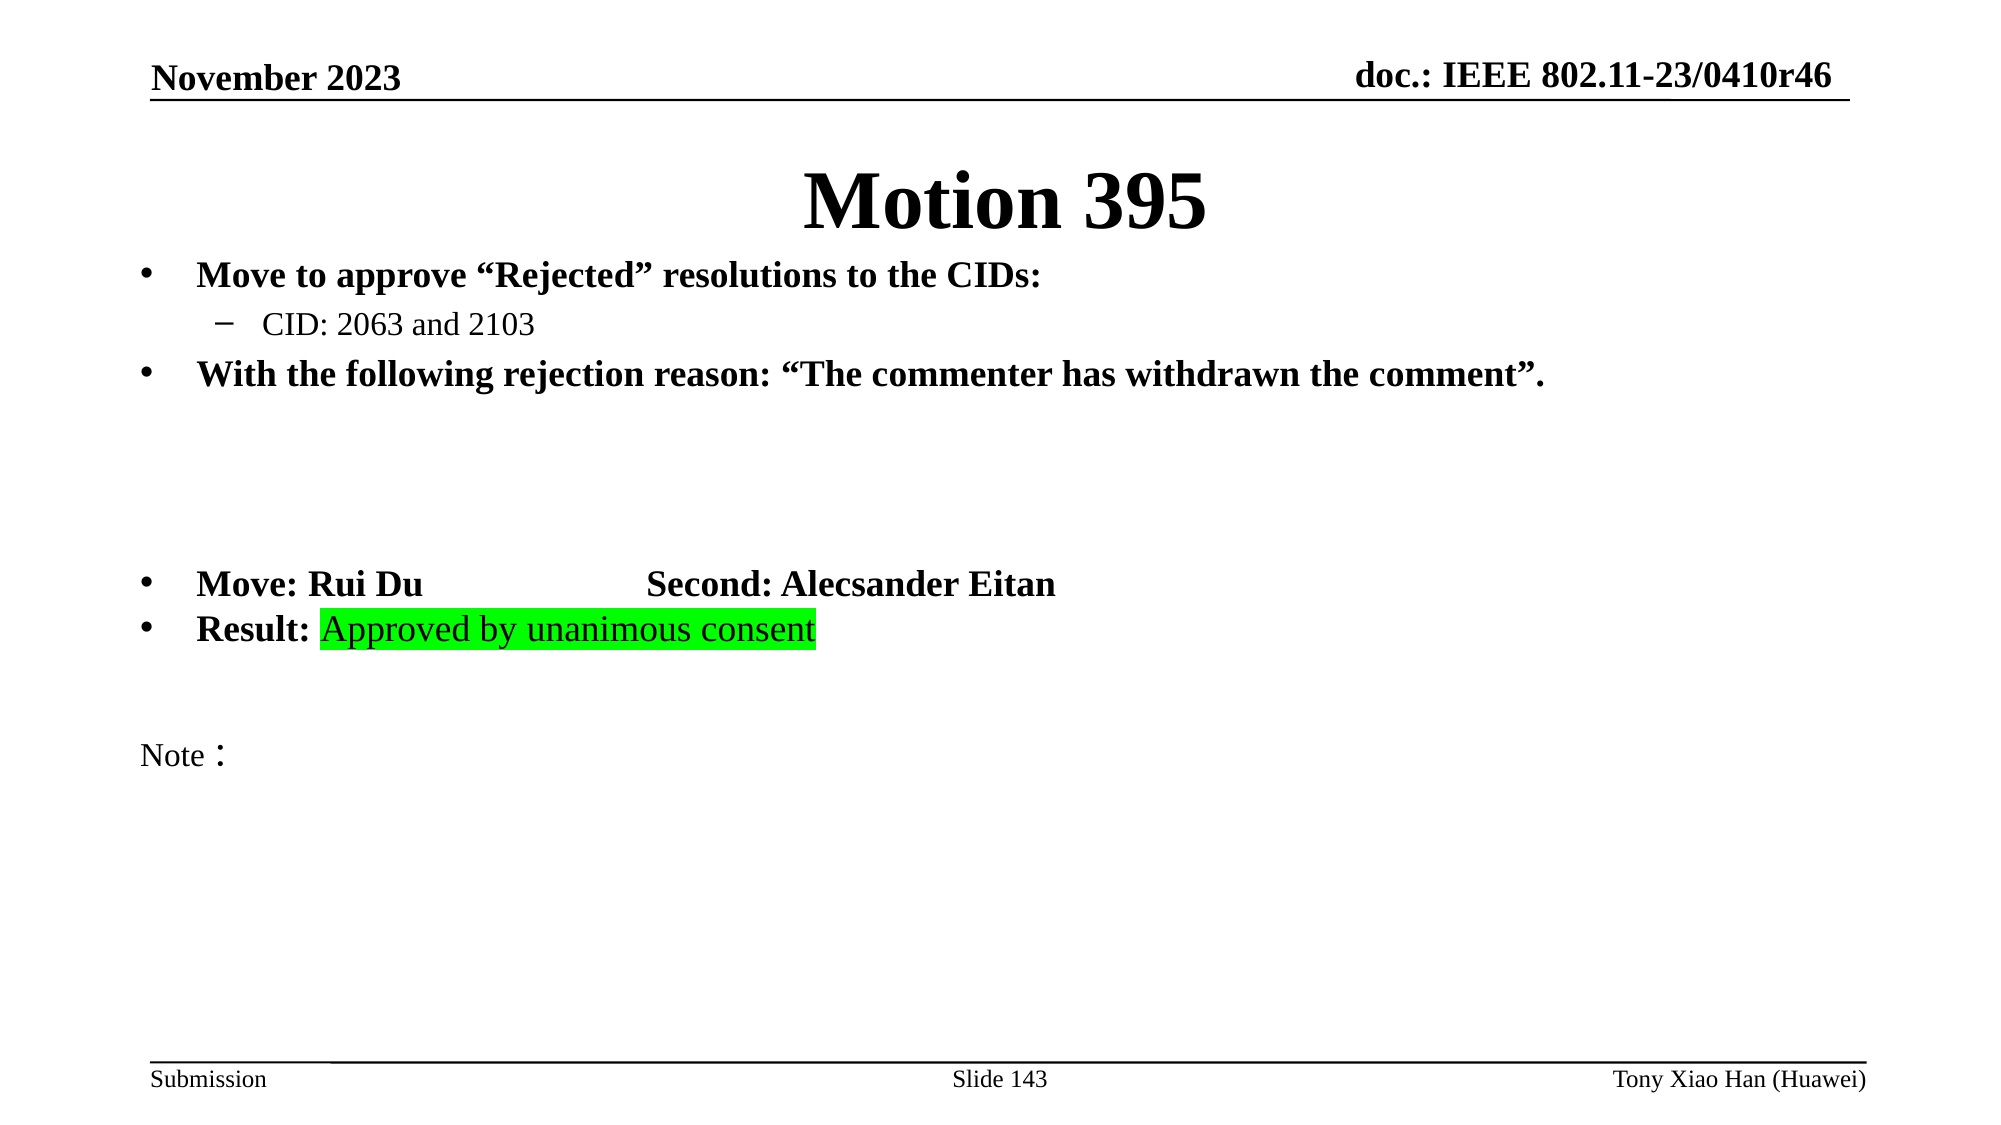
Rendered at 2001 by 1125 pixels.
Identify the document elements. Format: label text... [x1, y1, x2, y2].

text_box Motion 395 [368, 137, 1644, 212]
text_box Move to approve “Rejected” resolutions to the CIDs: CID: 2063 and 2103 With the following rejection reason: “The commenter has withdrawn the comment”. Move: Rui Du Second: Alecsander Eitan Result: Approved by unanimous consent Note： [125, 212, 1888, 900]
